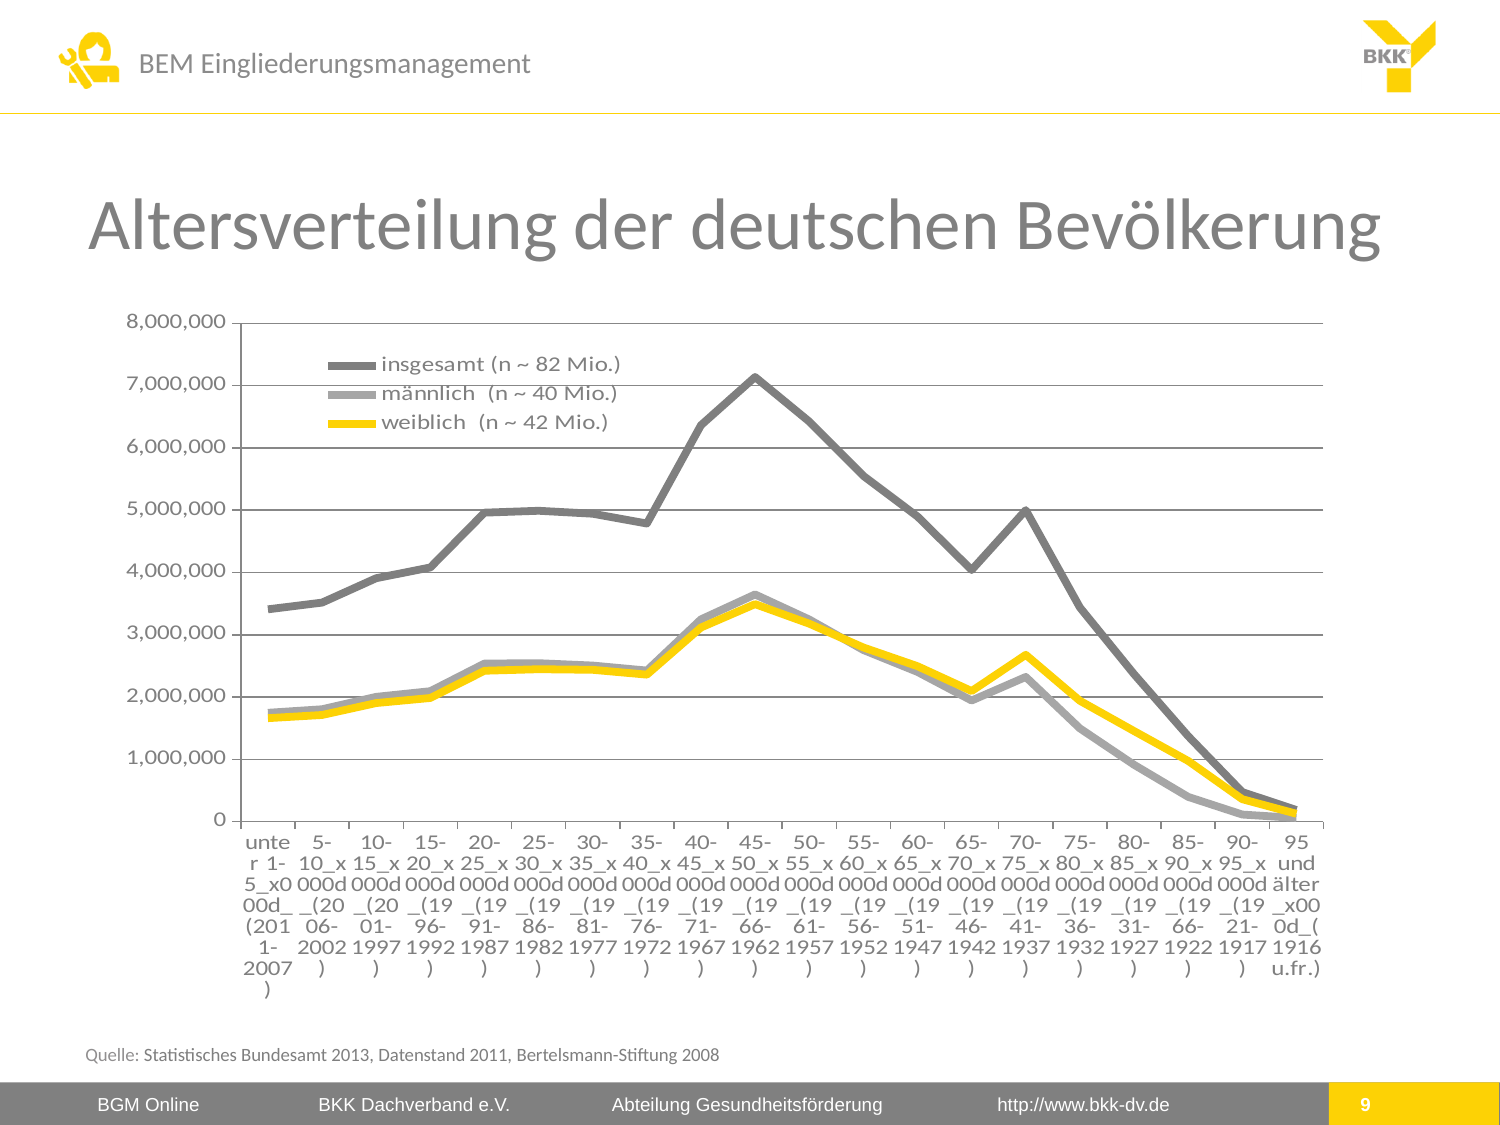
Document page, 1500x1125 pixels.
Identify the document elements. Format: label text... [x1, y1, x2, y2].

chart [117, 296, 1377, 1003]
picture [1361, 19, 1436, 93]
title Altersverteilung der deutschen Bevölkerung [29, 137, 1471, 303]
text_box Quelle: Statistisches Bundesamt 2013, Datenstand 2011, Bertelsmann-Stiftung 2008 [70, 1035, 939, 1071]
picture [58, 30, 120, 89]
